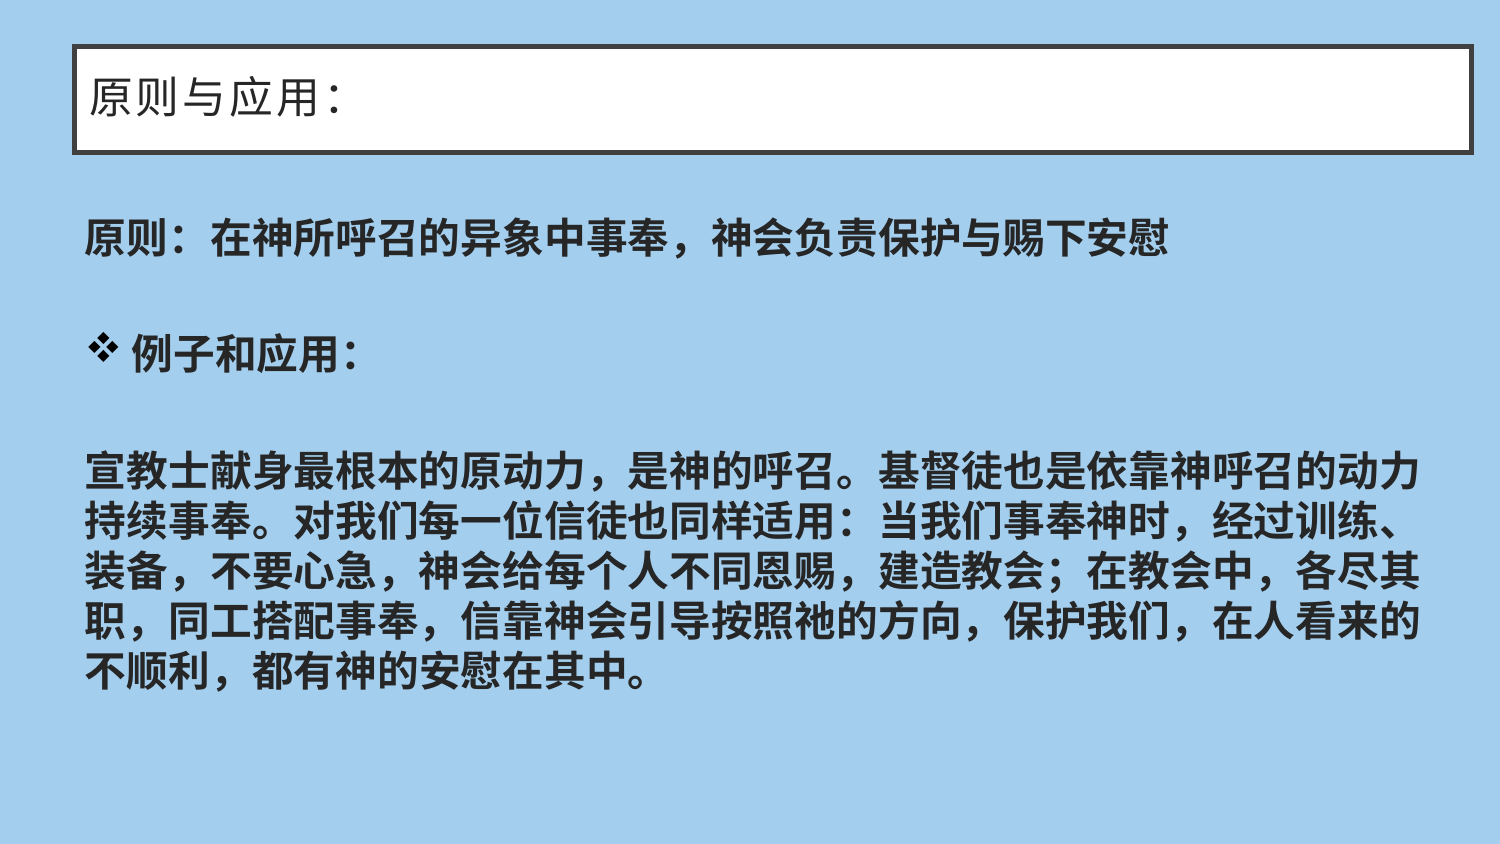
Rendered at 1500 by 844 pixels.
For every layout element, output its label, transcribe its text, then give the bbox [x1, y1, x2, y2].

list 原则：在神所呼召的异象中事奉，神会负责保护与赐下安慰 例子和应用： 宣教士献身最根本的原动力，是神的呼召。基督徒也是依靠神呼召的动力持续事奉。对我们每一位信徒也同样适用：当我们事奉神时，经过训练、装备，不要心急，神会给每个人不同恩赐，建造教会；在教会中，各尽其职，同工搭配事奉，信靠神会引导按照祂的方向，保护我们，在人看来的不顺利，都有神的安慰在其中。 [51, 196, 1472, 797]
title 原则与应用： [72, 44, 1474, 155]
